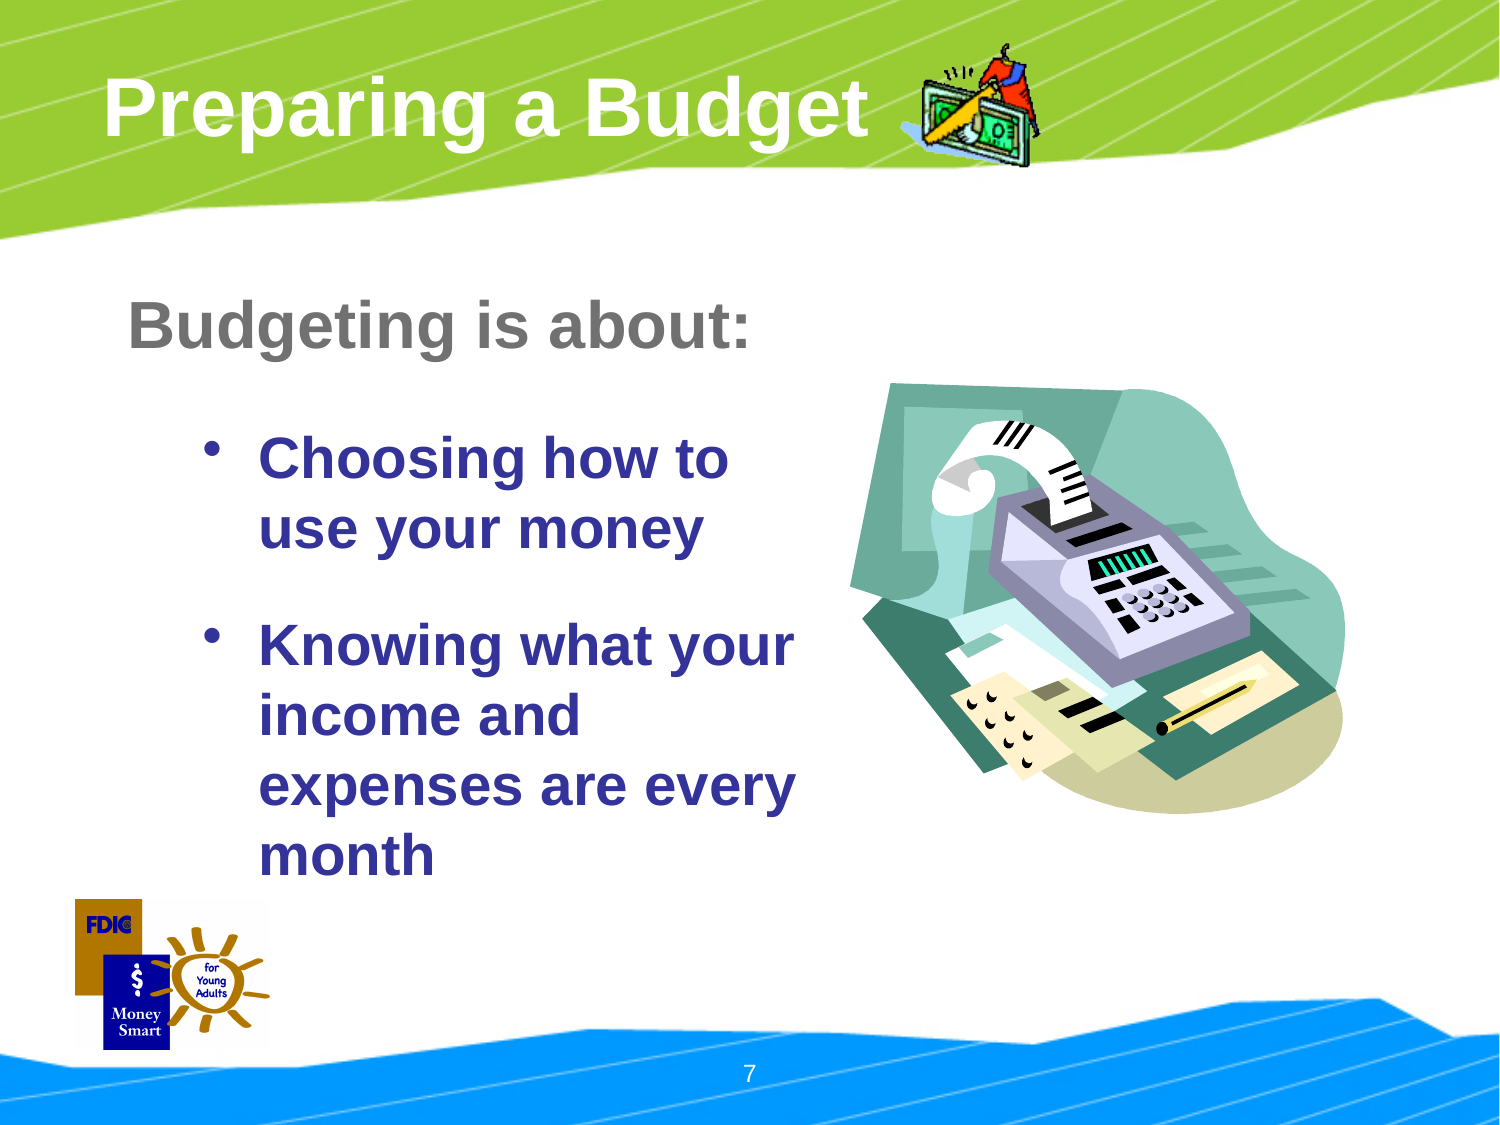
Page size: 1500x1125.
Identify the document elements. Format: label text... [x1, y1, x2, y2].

title Preparing a Budget [87, 49, 896, 176]
title Preparing a Budget [1058, 49, 1363, 176]
picture [849, 377, 1351, 820]
picture [0, 0, 1500, 263]
picture [0, 899, 1500, 1125]
text_box Choosing how to use your money Knowing what your income and expenses are every month [187, 413, 838, 913]
text_box Budgeting is about: [112, 274, 1363, 370]
